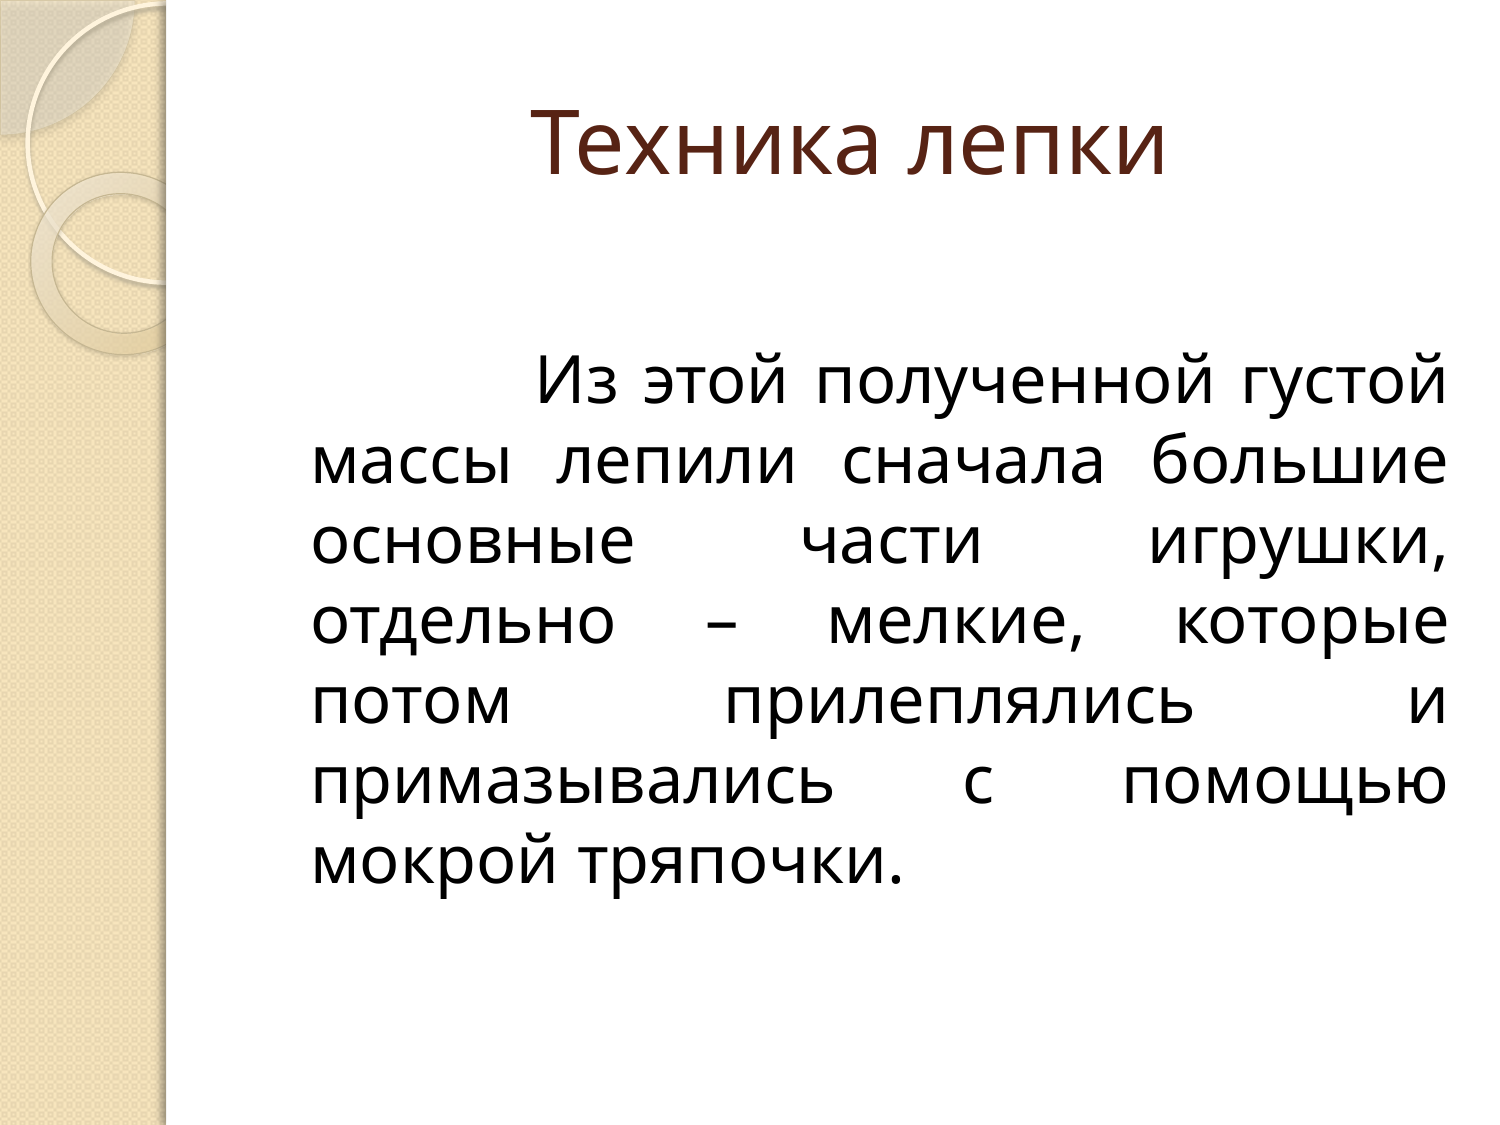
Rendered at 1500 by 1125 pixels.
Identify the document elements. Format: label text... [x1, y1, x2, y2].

title Техника лепки [235, 45, 1466, 233]
list Из этой полученной густой массы лепили сначала большие основные части игрушки, отдельно – мелкие, которые потом прилеплялись и примазывались с помощью мокрой тряпочки. [235, 237, 1466, 1025]
